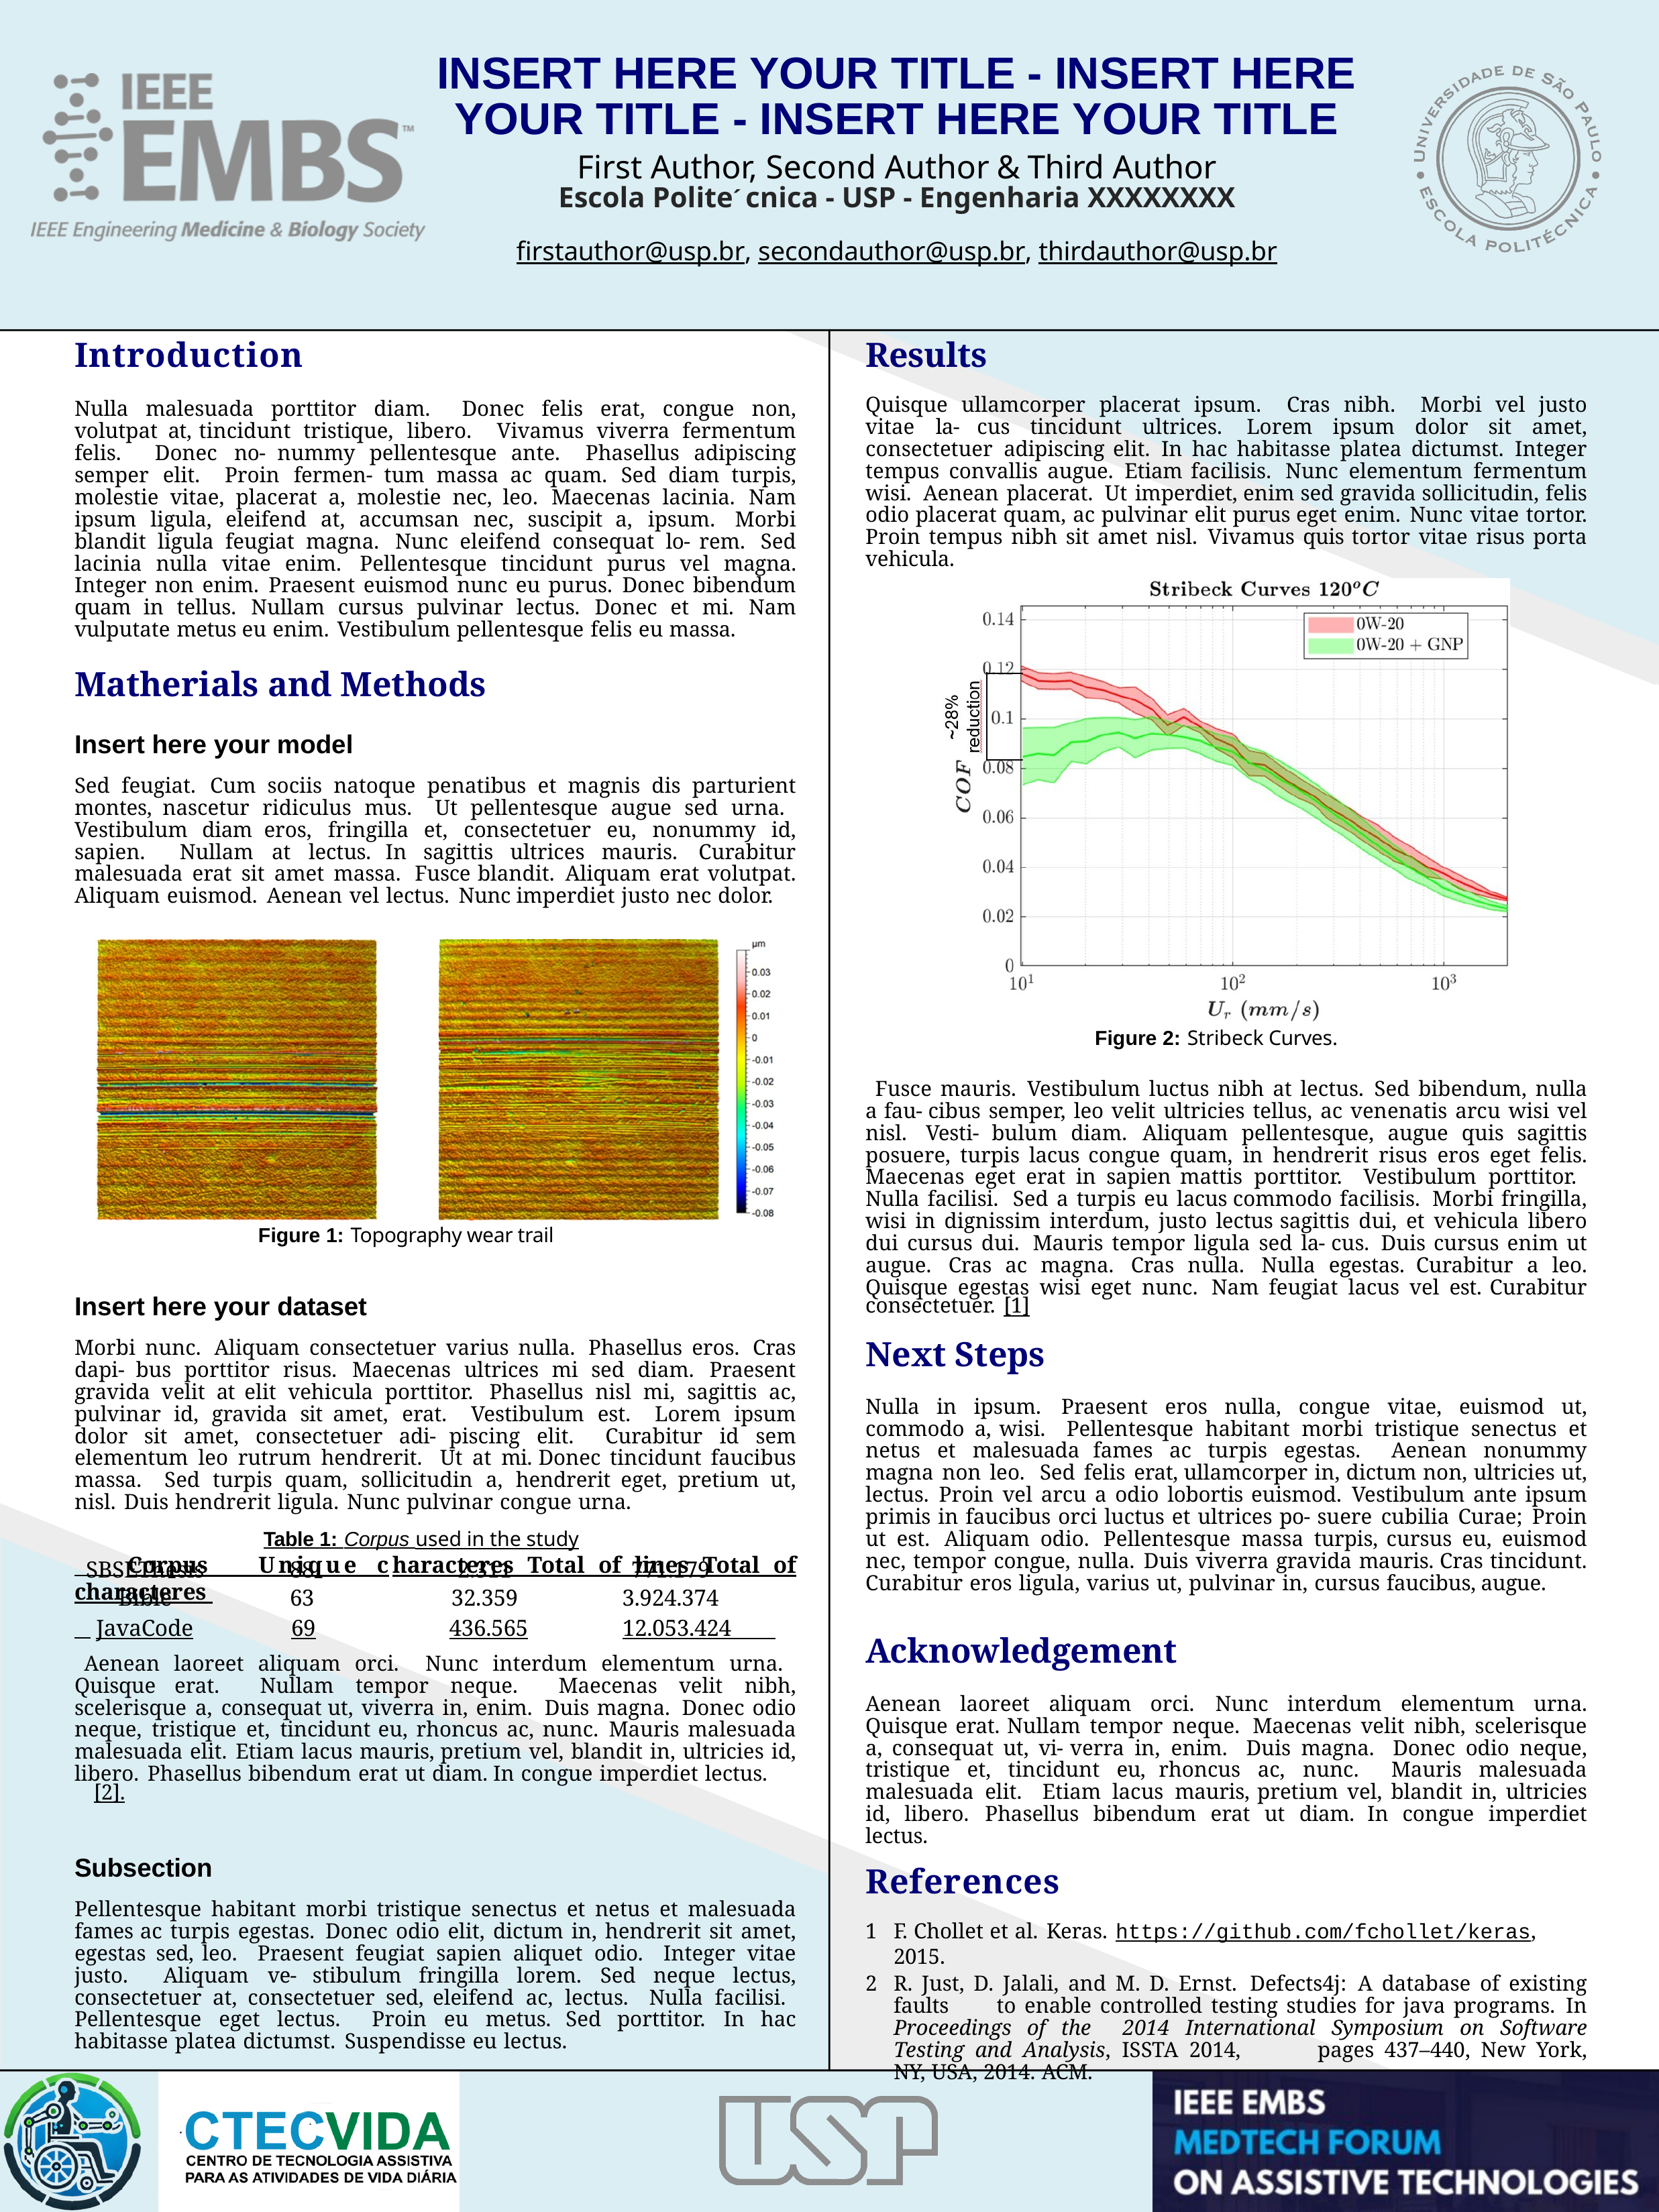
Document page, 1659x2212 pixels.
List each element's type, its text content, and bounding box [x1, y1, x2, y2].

table_header 88 [246, 1559, 383, 1586]
table_header SBSEThesis [83, 1559, 246, 1586]
text_box Introduction Nulla malesuada porttitor diam. Donec felis erat, congue non, volutpat at, tincidunt tristique, libero. Vivamus viverra fermentum felis. Donec no- nummy pellentesque ante. Phasellus adipiscing semper elit. Proin fermen- tum massa ac quam. Sed diam turpis, molestie vitae, placerat a, molestie nec, leo. Maecenas lacinia. Nam ipsum ligula, eleifend at, accumsan nec, suscipit a, ipsum. Morbi blandit ligula feugiat magna. Nunc eleifend consequat lo- rem. Sed lacinia nulla vitae enim. Pellentesque tincidunt purus vel magna. Integer non enim. Praesent euismod nunc eu purus. Donec bibendum quam in tellus. Nullam cursus pulvinar lectus. Donec et mi. Nam vulputate metus eu enim. Vestibulum pellentesque felis eu massa. [72, 331, 797, 641]
picture [942, 578, 1510, 1024]
picture [31, 73, 429, 243]
text_box Figure 1: Topography wear trail [256, 1226, 613, 1247]
picture [0, 2072, 460, 2212]
text_box Results Quisque ullamcorper placerat ipsum. Cras nibh. Morbi vel justo vitae la- cus tincidunt ultrices. Lorem ipsum dolor sit amet, consectetuer adipiscing elit. In hac habitasse platea dictumst. Integer tempus convallis augue. Etiam facilisis. Nunc elementum fermentum wisi. Aenean placerat. Ut imperdiet, enim sed gravida sollicitudin, felis odio placerat quam, ac pulvinar elit purus eget enim. Nunc vitae tortor. Proin tempus nibh sit amet nisl. Vivamus quis tortor vitae risus porta vehicula. [864, 331, 1588, 571]
table_header 2.311 [383, 1559, 572, 1586]
picture [1389, 52, 1627, 265]
text_box Subsection Pellentesque habitant morbi tristique senectus et netus et malesuada fames ac turpis egestas. Donec odio elit, dictum in, hendrerit sit amet, egestas sed, leo. Praesent feugiat sapien aliquet odio. Integer vitae justo. Aliquam ve- stibulum fringilla lorem. Sed neque lectus, consectetuer at, consectetuer sed, eleifend ac, lectus. Nulla facilisi. Pellentesque eget lectus. Proin eu metus. Sed porttitor. In hac habitasse platea dictumst. Suspendisse eu lectus. [72, 1834, 797, 2054]
text_box INSERT HERE YOUR TITLE - INSERT HERE YOUR TITLE - INSERT HERE YOUR TITLE First Author, Second Author & Third Author Escola Polite´cnica - USP - Engenharia XXXXXXXX firstauthor@usp.br, secondauthor@usp.br, thirdauthor@usp.br [435, 50, 1358, 270]
table_cell Bible [83, 1586, 246, 1602]
table_cell 3.924.374 [572, 1586, 721, 1602]
table_cell 63 [246, 1586, 383, 1602]
table_header 771.179 [572, 1559, 721, 1586]
picture [95, 938, 775, 1221]
table_cell 32.359 [383, 1586, 572, 1602]
picture [1153, 2072, 1659, 2212]
text_box JavaCode 69 436.565 12.053.424 Aenean laoreet aliquam orci. Nunc interdum elementum urna. Quisque erat. Nullam tempor neque. Maecenas velit nibh, scelerisque a, consequat ut, viverra in, enim. Duis magna. Donec odio neque, tristique et, tincidunt eu, rhoncus ac, nunc. Mauris malesuada malesuada elit. Etiam lacus mauris, pretium vel, blandit in, ultricies id, libero. Phasellus bibendum erat ut diam. In congue imperdiet lectus. [2]. [72, 1602, 797, 1808]
text_box Insert here your dataset Morbi nunc. Aliquam consectetuer varius nulla. Phasellus eros. Cras dapi- bus porttitor risus. Maecenas ultrices mi sed diam. Praesent gravida velit at elit vehicula porttitor. Phasellus nisl mi, sagittis ac, pulvinar id, gravida sit amet, erat. Vestibulum est. Lorem ipsum dolor sit amet, consectetuer adi- piscing elit. Curabitur id sem elementum leo rutrum hendrerit. Ut at mi. Donec tincidunt faucibus massa. Sed turpis quam, sollicitudin a, hendrerit eget, pretium ut, nisl. Duis hendrerit ligula. Nunc pulvinar congue urna. Table 1: Corpus used in the study Corpus Unique characteres Total of lines Total of characteres [72, 1272, 797, 1602]
text_box Acknowledgement Aenean laoreet aliquam orci. Nunc interdum elementum urna. Quisque erat. Nullam tempor neque. Maecenas velit nibh, scelerisque a, consequat ut, vi- verra in, enim. Duis magna. Donec odio neque, tristique et, tincidunt eu, rhoncus ac, nunc. Mauris malesuada malesuada elit. Etiam lacus mauris, pretium vel, blandit in, ultricies id, libero. Phasellus bibendum erat ut diam. In congue imperdiet lectus. [864, 1627, 1588, 1848]
picture [719, 2096, 938, 2185]
text_box Matherials and Methods Insert here your model Sed feugiat. Cum sociis natoque penatibus et magnis dis parturient montes, nascetur ridiculus mus. Ut pellentesque augue sed urna. Vestibulum diam eros, fringilla et, consectetuer eu, nonummy id, sapien. Nullam at lectus. In sagittis ultrices mauris. Curabitur malesuada erat sit amet massa. Fusce blandit. Aliquam erat volutpat. Aliquam euismod. Aenean vel lectus. Nunc imperdiet justo nec dolor. [72, 661, 797, 907]
text_box Fusce mauris. Vestibulum luctus nibh at lectus. Sed bibendum, nulla a fau- cibus semper, leo velit ultricies tellus, ac venenatis arcu wisi vel nisl. Vesti- bulum diam. Aliquam pellentesque, augue quis sagittis posuere, turpis lacus congue quam, in hendrerit risus eros eget felis. Maecenas eget erat in sapien mattis porttitor. Vestibulum porttitor. Nulla facilisi. Sed a turpis eu lacus commodo facilisis. Morbi fringilla, wisi in dignissim interdum, justo lectus sagittis dui, et vehicula libero dui cursus dui. Mauris tempor ligula sed la- cus. Duis cursus enim ut augue. Cras ac magna. Cras nulla. Nulla egestas. Curabitur a leo. Quisque egestas wisi eget nunc. Nam feugiat lacus vel est. Curabitur consectetuer. [1] [864, 1073, 1588, 1321]
text_box References F. Chollet et al. Keras. https://github.com/fchollet/keras, 2015. R. Just, D. Jalali, and M. D. Ernst. Defects4j: A database of existing faults to enable controlled testing studies for java programs. In Proceedings of the 2014 International Symposium on Software Testing and Analysis, ISSTA 2014, pages 437–440, New York, NY, USA, 2014. ACM. [864, 1859, 1588, 2084]
text_box Next Steps Nulla in ipsum. Praesent eros nulla, congue vitae, euismod ut, commodo a, wisi. Pellentesque habitant morbi tristique senectus et netus et malesuada fames ac turpis egestas. Aenean nonummy magna non leo. Sed felis erat, ullamcorper in, dictum non, ultricies ut, lectus. Proin vel arcu a odio lobortis euismod. Vestibulum ante ipsum primis in faucibus orci luctus et ultrices po- suere cubilia Curae; Proin ut est. Aliquam odio. Pellentesque massa turpis, cursus eu, euismod nec, tempor congue, nulla. Duis viverra gravida mauris. Cras tincidunt. Curabitur eros ligula, varius ut, pulvinar in, cursus faucibus, augue. [864, 1331, 1588, 1595]
text_box Figure 2: Stribeck Curves. [1093, 1030, 1358, 1050]
